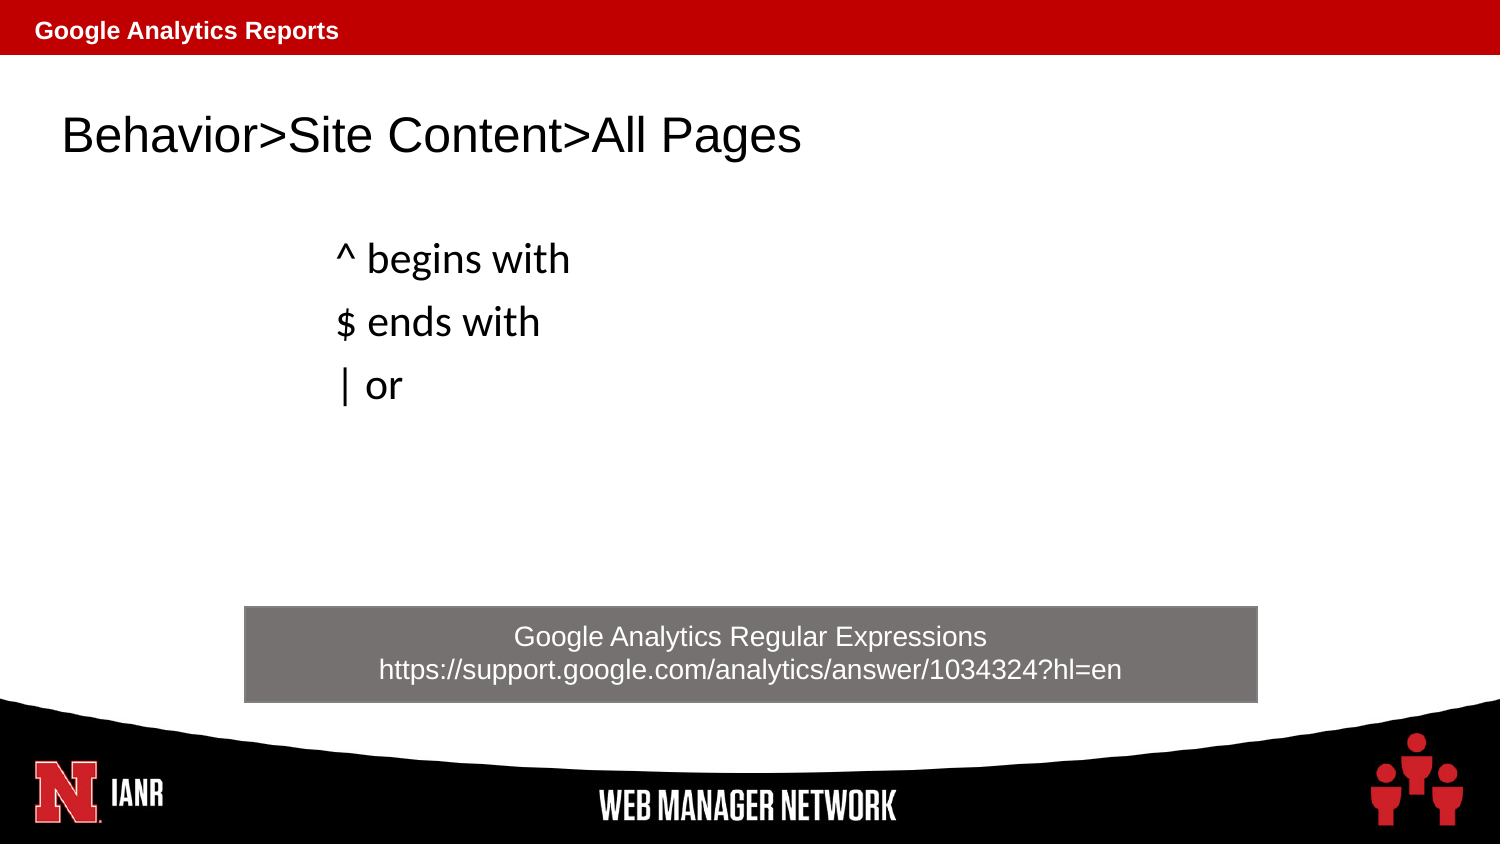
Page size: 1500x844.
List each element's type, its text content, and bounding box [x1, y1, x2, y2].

text_box Behavior>Site Content>All Pages [46, 94, 882, 204]
text_box Google Analytics Reports [19, 7, 581, 52]
text_box Google Analytics Regular Expressions https://support.google.com/analytics/answer/1034324?hl=en [244, 606, 1257, 703]
picture [0, 698, 1500, 844]
text_box ^ begins with $ ends with | or [320, 228, 1064, 607]
